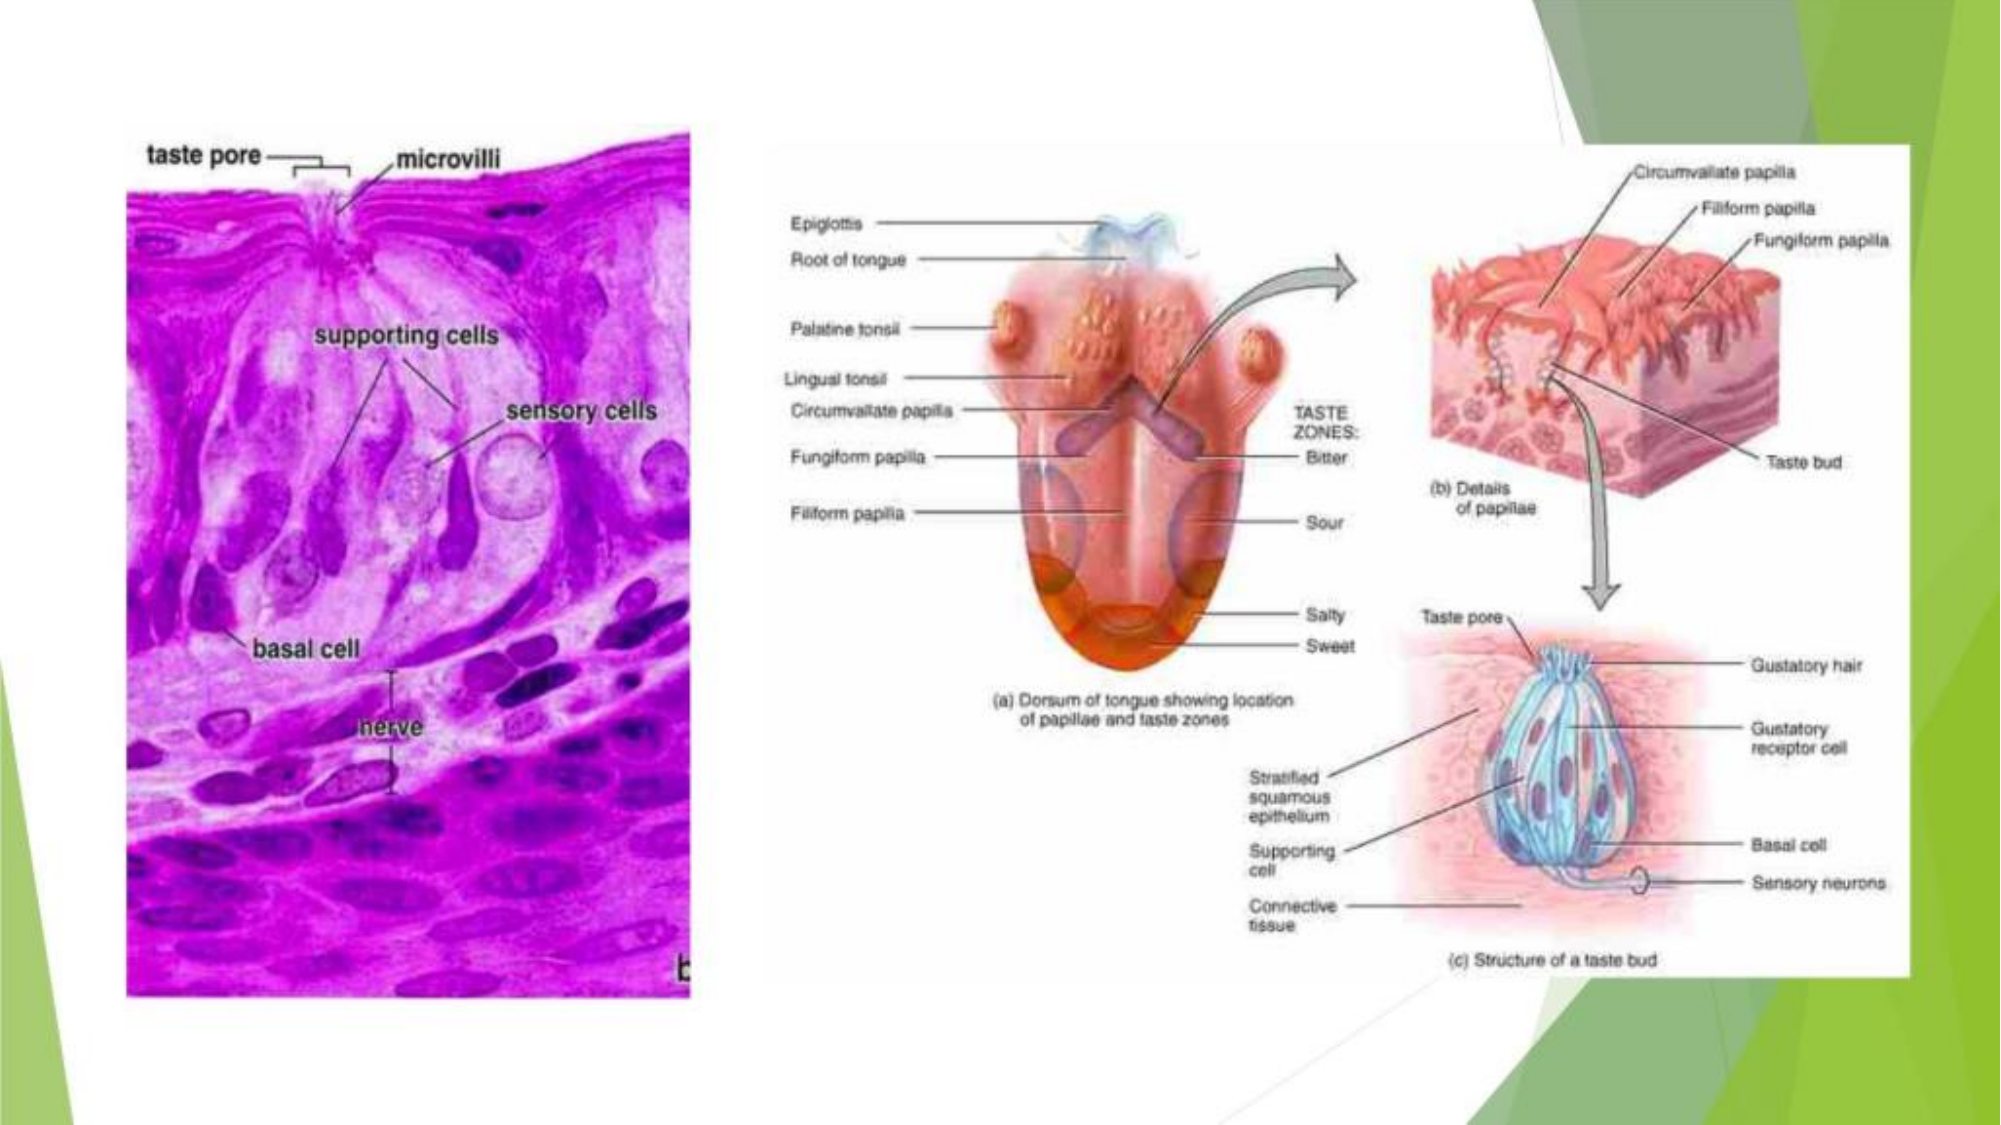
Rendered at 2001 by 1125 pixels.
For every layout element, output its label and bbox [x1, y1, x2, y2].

text_box [0, 0, 2000, 1125]
